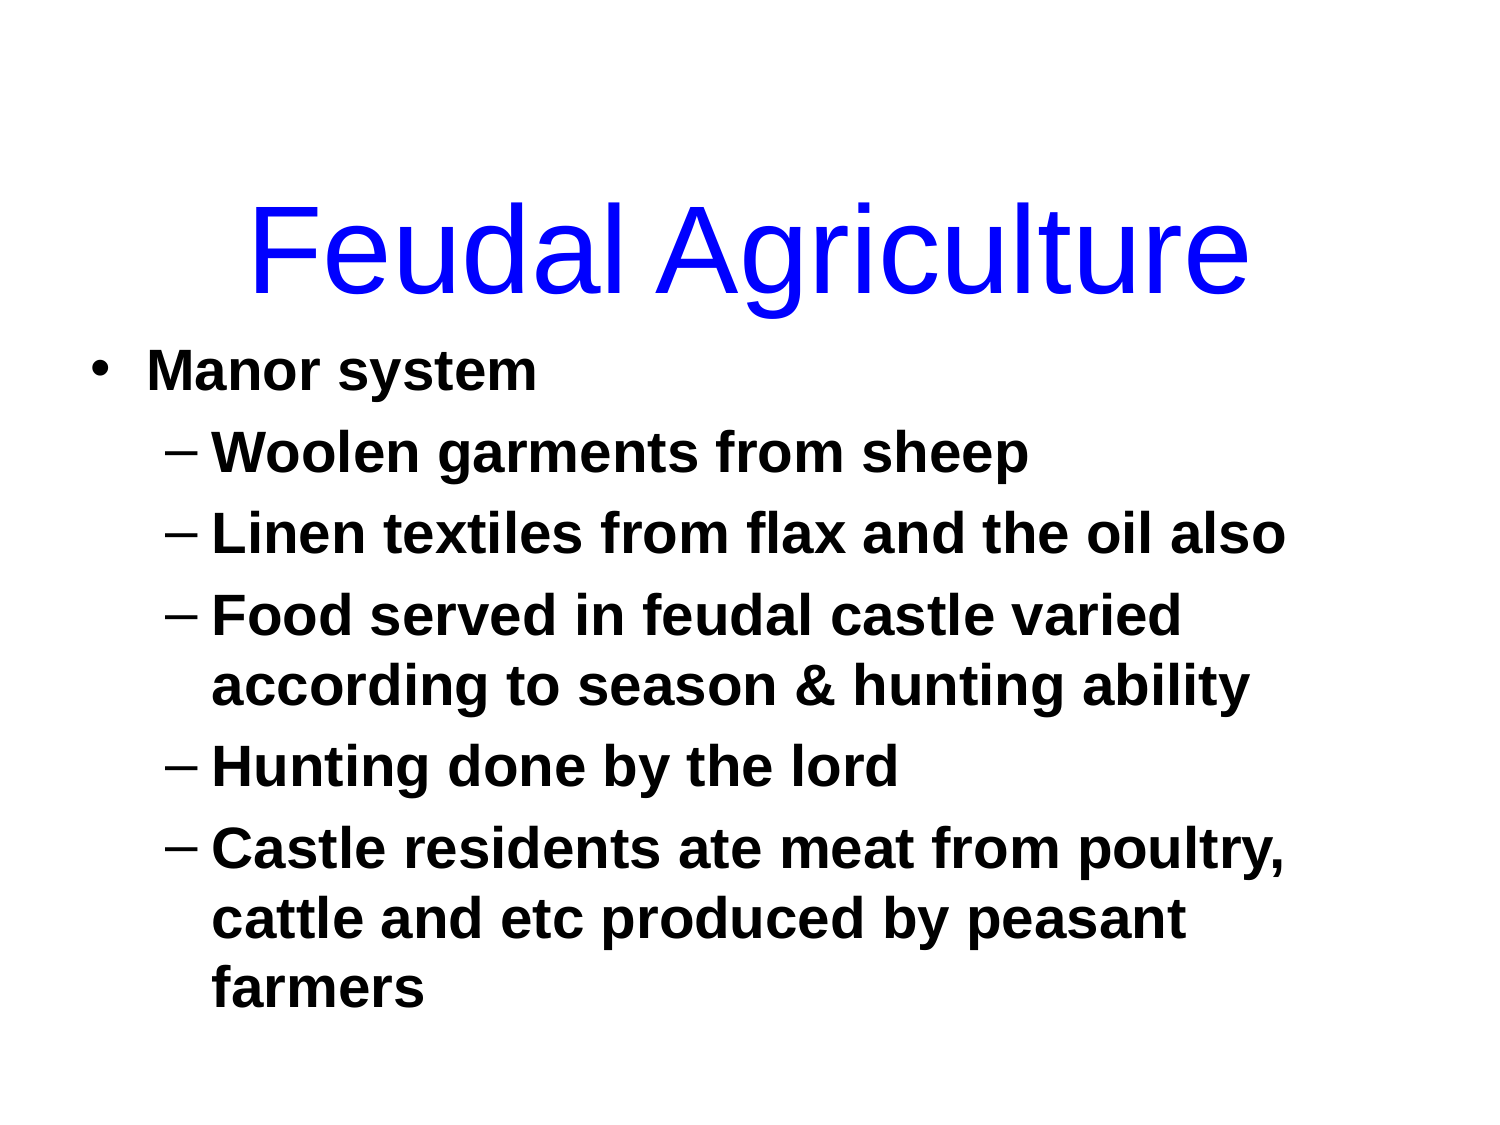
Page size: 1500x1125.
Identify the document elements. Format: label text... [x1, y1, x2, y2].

text_box Manor system Woolen garments from sheep Linen textiles from flax and the oil also Food served in feudal castle varied according to season & hunting ability Hunting done by the lord Castle residents ate meat from poultry, cattle and etc produced by peasant farmers [74, 324, 1425, 1068]
title Feudal Agriculture [75, 149, 1425, 324]
